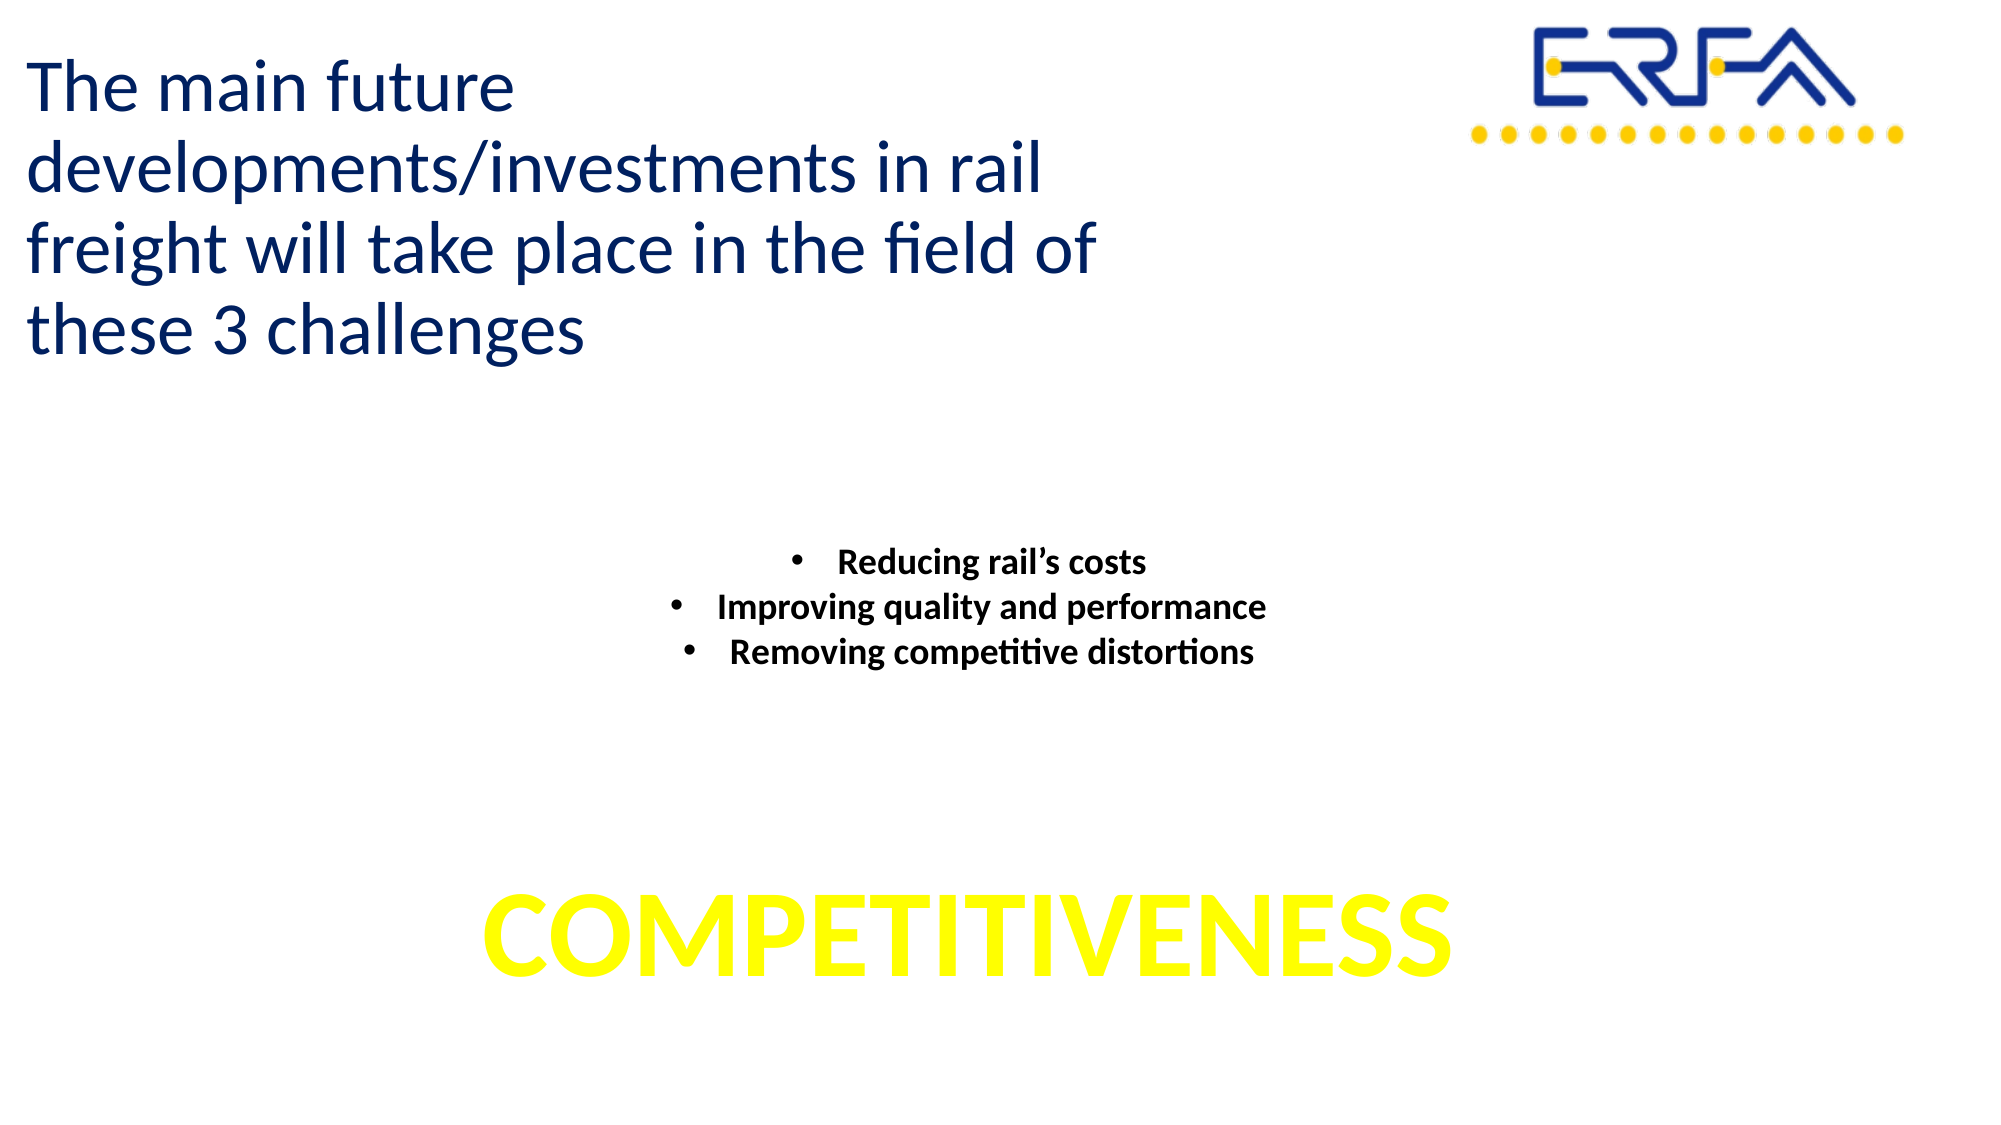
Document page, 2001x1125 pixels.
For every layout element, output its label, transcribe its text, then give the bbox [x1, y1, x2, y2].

text_box The main future developments/investments in rail freight will take place in the field of these 3 challenges [11, 39, 1272, 375]
picture [1461, 0, 1918, 163]
text_box Reducing rail’s costs Improving quality and performance Removing competitive distortions COMPETITIVENESS [56, 213, 1882, 1103]
